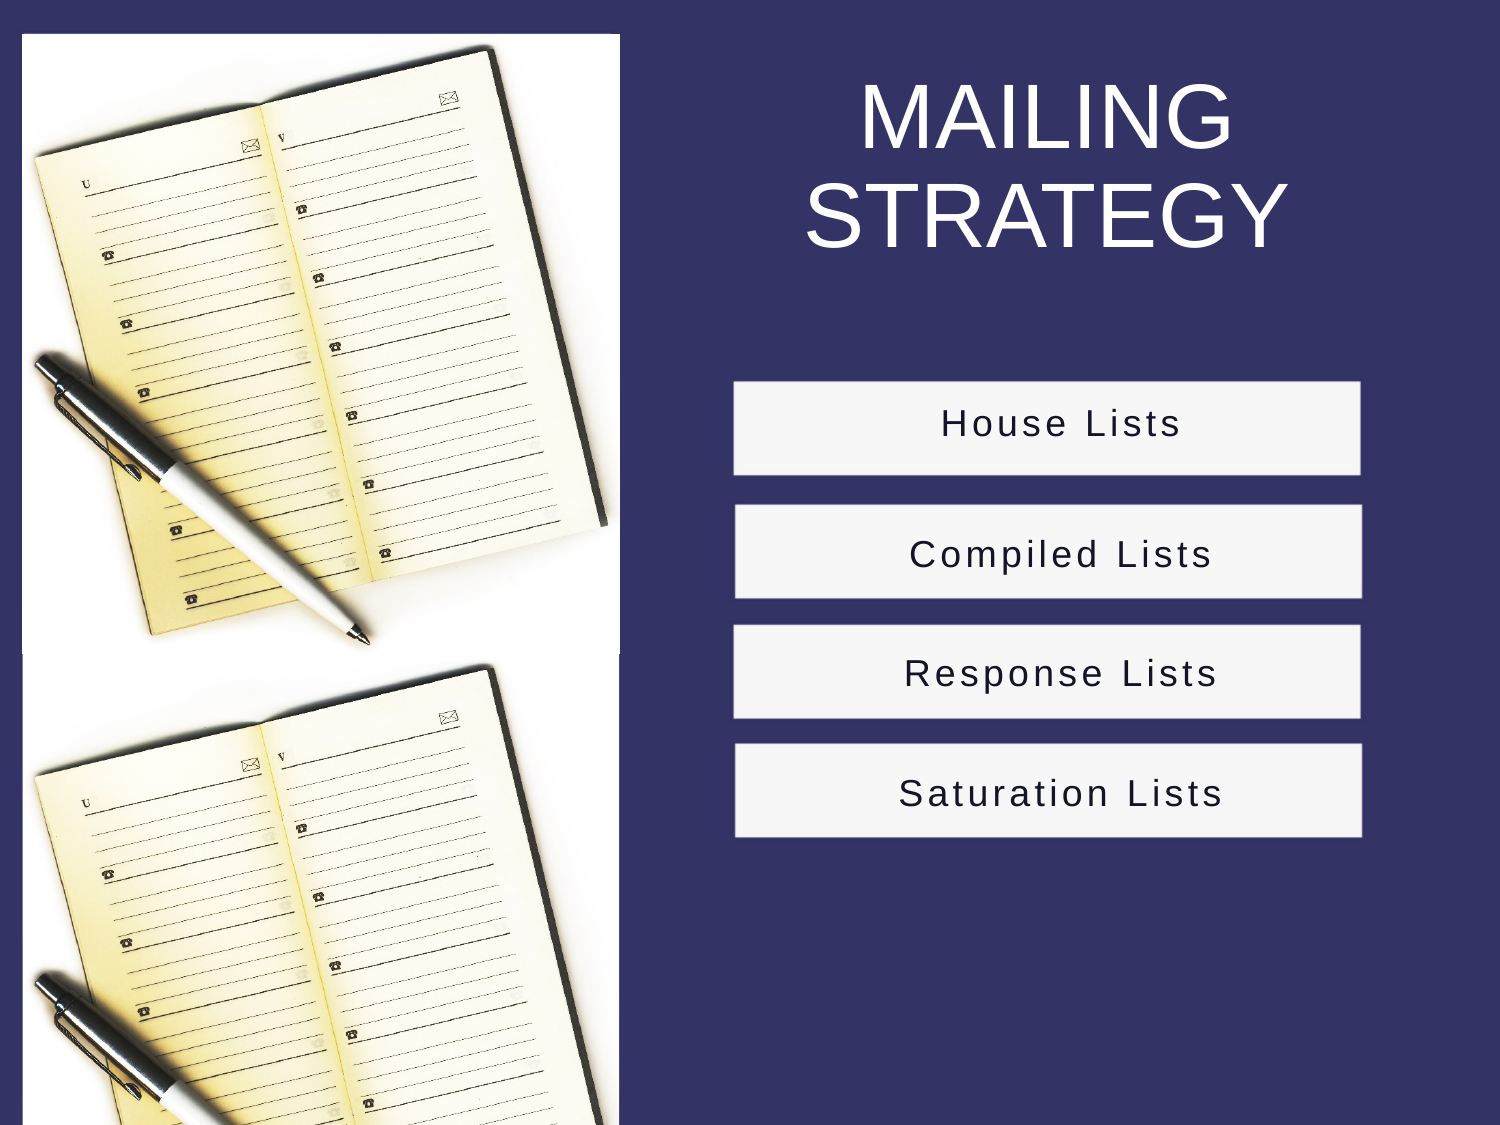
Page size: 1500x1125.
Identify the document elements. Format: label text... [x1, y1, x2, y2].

text_box House Lists [783, 391, 1337, 452]
text_box Saturation Lists [783, 761, 1337, 822]
picture [0, 0, 1500, 1125]
text_box Response Lists [783, 641, 1337, 702]
title Mailing Strategy [725, 59, 1369, 278]
text_box Compiled Lists [783, 522, 1337, 582]
